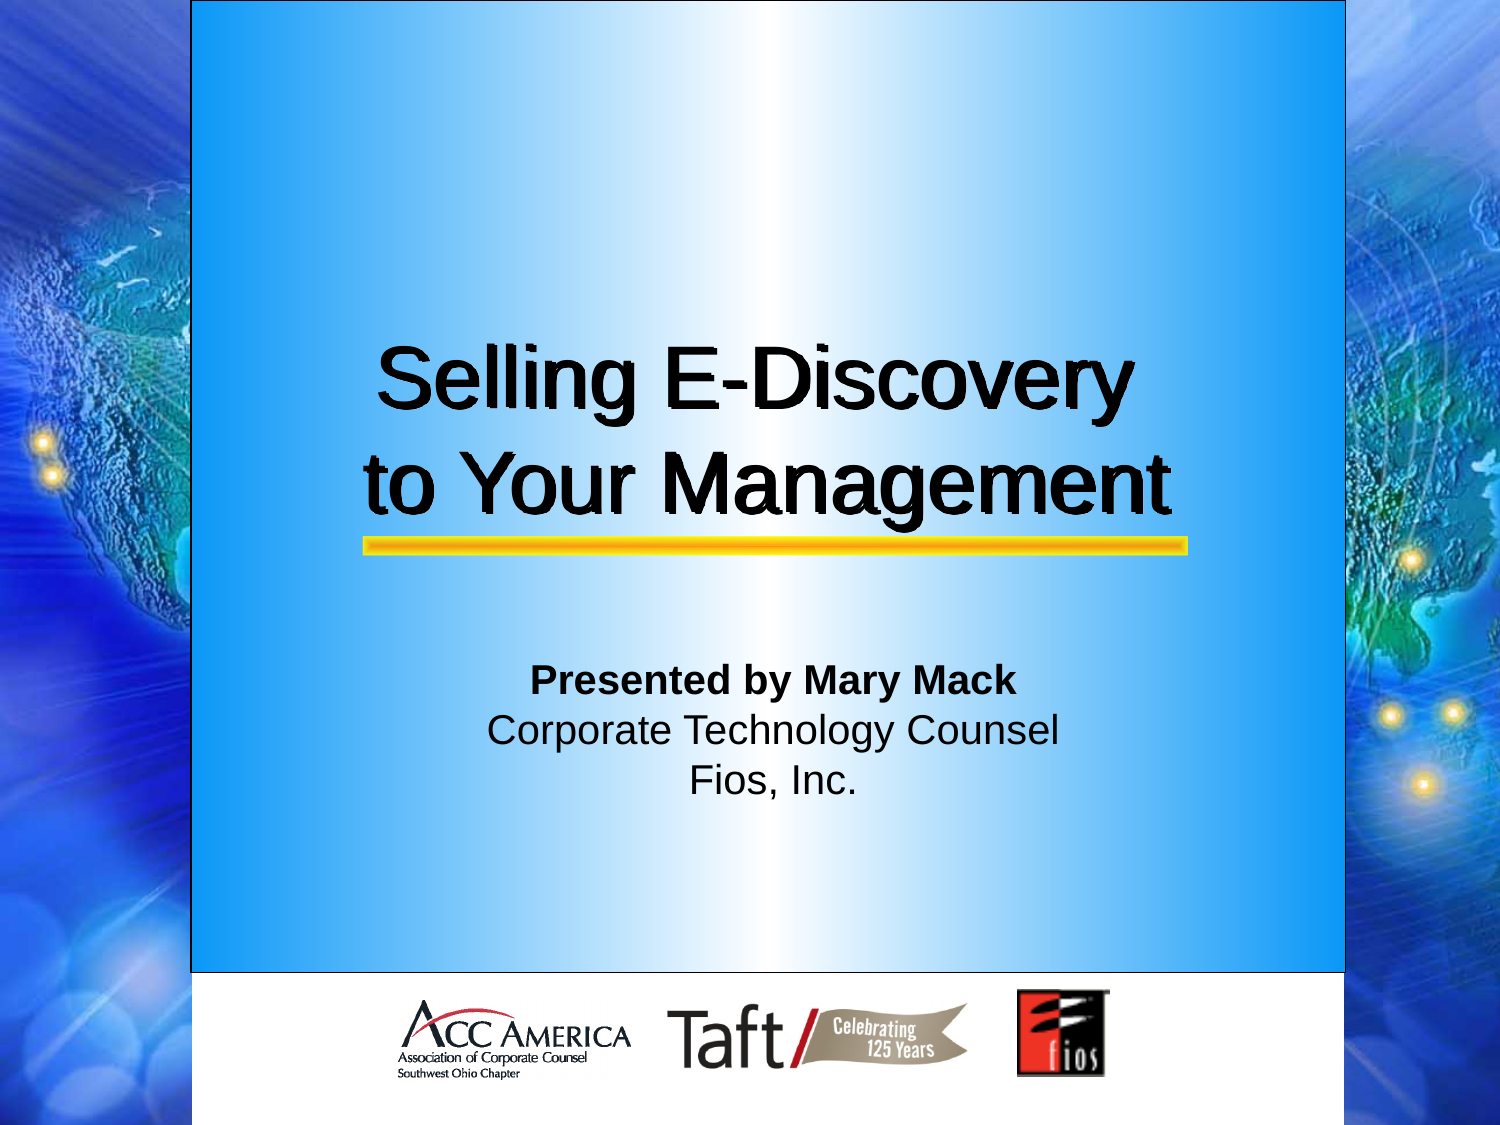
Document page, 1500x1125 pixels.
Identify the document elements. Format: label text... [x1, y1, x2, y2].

picture [0, 0, 192, 1125]
picture [398, 1000, 631, 1080]
picture [1464, 415, 1468, 428]
picture [182, 295, 188, 311]
picture [1017, 989, 1110, 1077]
title Selling E-Discovery to Your Management [188, 258, 1344, 591]
subtitle Presented by Mary Mack Corporate Technology Counsel Fios, Inc. [248, 645, 1299, 933]
picture [1344, 0, 1500, 1125]
picture [667, 1002, 968, 1069]
text_box [362, 536, 1188, 556]
